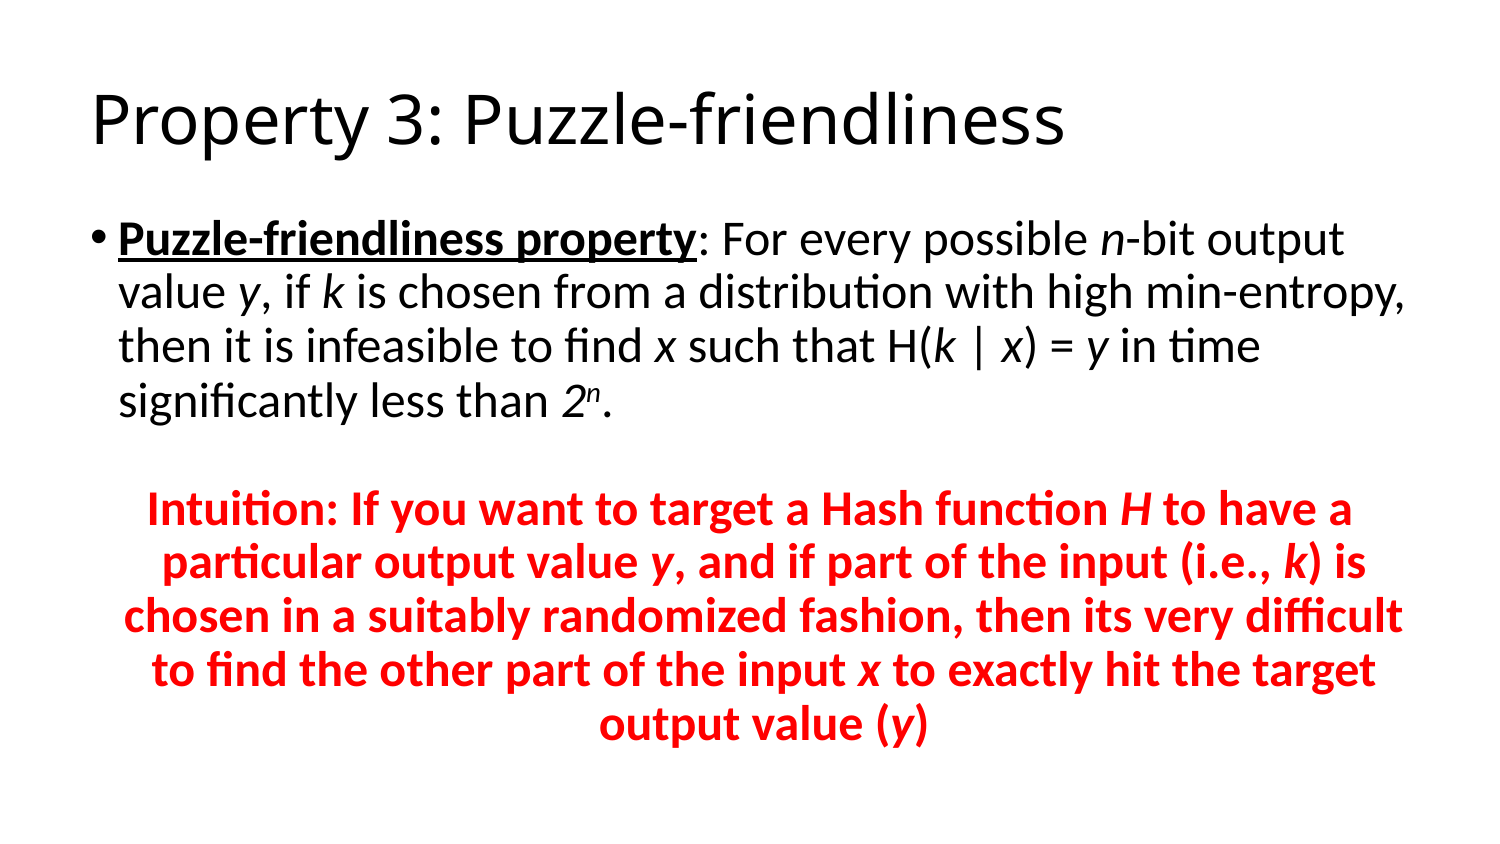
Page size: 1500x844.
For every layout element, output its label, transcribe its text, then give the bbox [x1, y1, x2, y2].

title Property 3: Puzzle-friendliness [75, 33, 1425, 175]
list Puzzle-friendliness property: For every possible n-bit output value y, if k is chosen from a distribution with high min-entropy, then it is infeasible to find x such that H(k | x) = y in time significantly less than 2n. Intuition: If you want to target a Hash function H to have a particular output value y, and if part of the input (i.e., k) is chosen in a suitably randomized fashion, then its very difficult to find the other part of the input x to exactly hit the target output value (y) [75, 196, 1425, 808]
